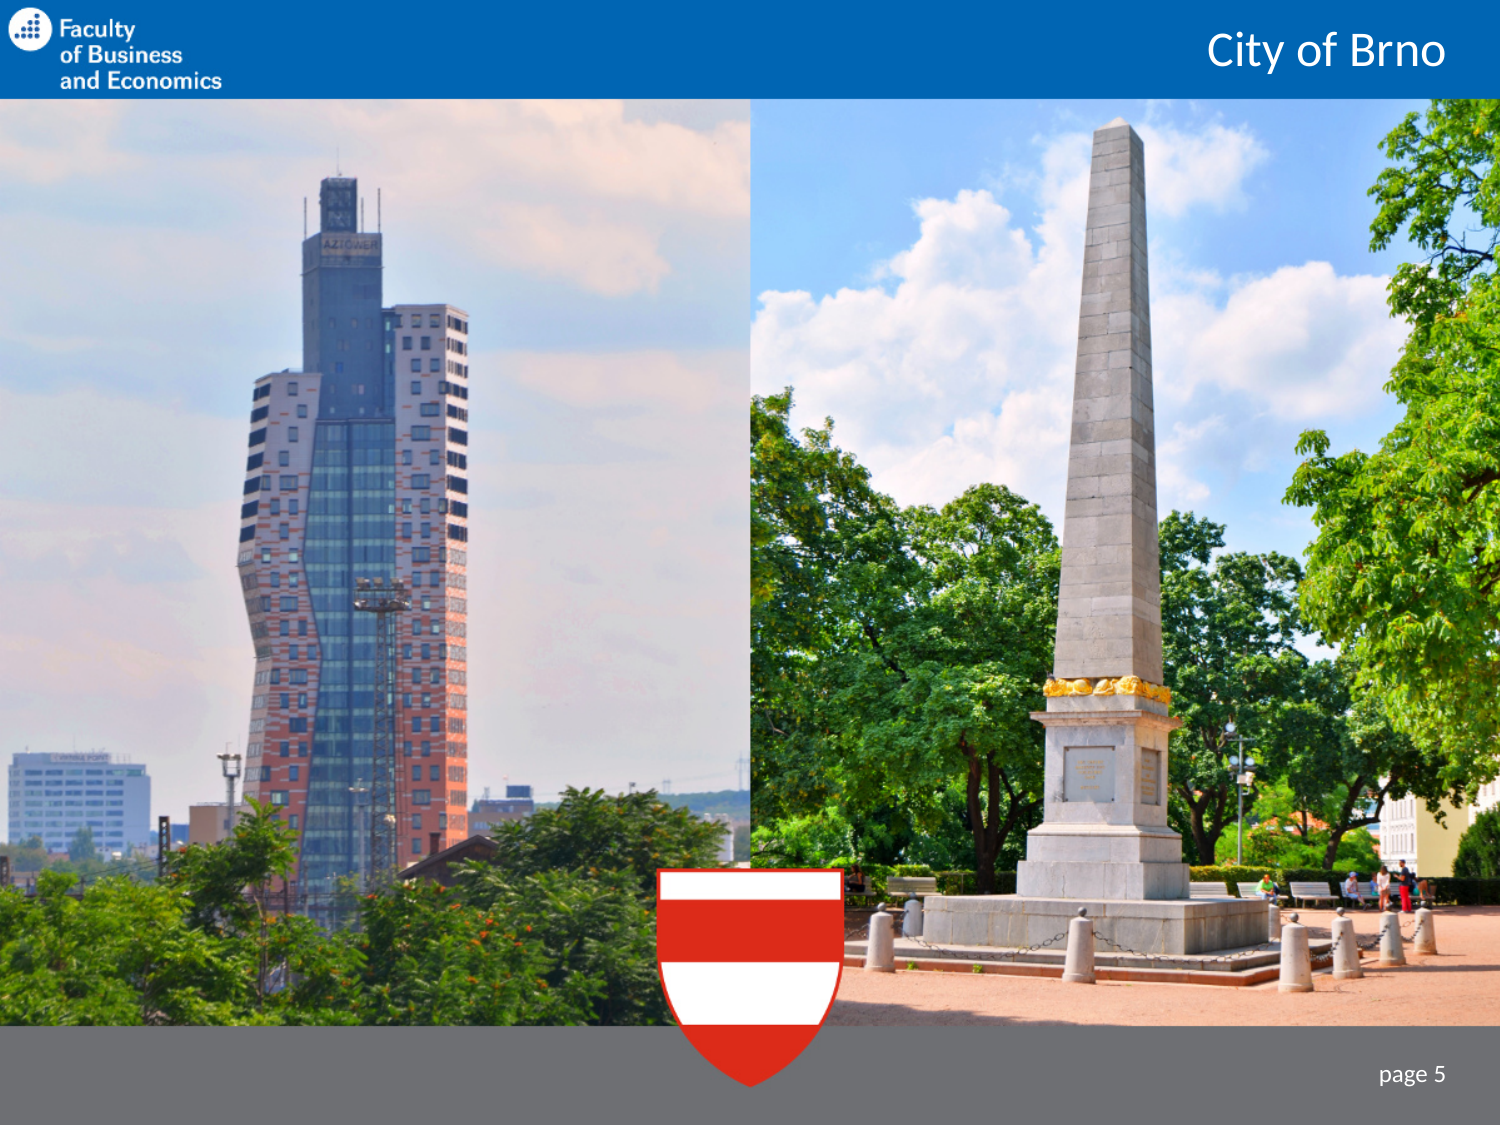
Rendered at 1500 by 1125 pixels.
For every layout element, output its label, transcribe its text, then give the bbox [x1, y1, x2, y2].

picture [0, 0, 1500, 1125]
slide_number page 5 [1115, 1042, 1462, 1103]
text_box City of Brno [634, 9, 1462, 84]
